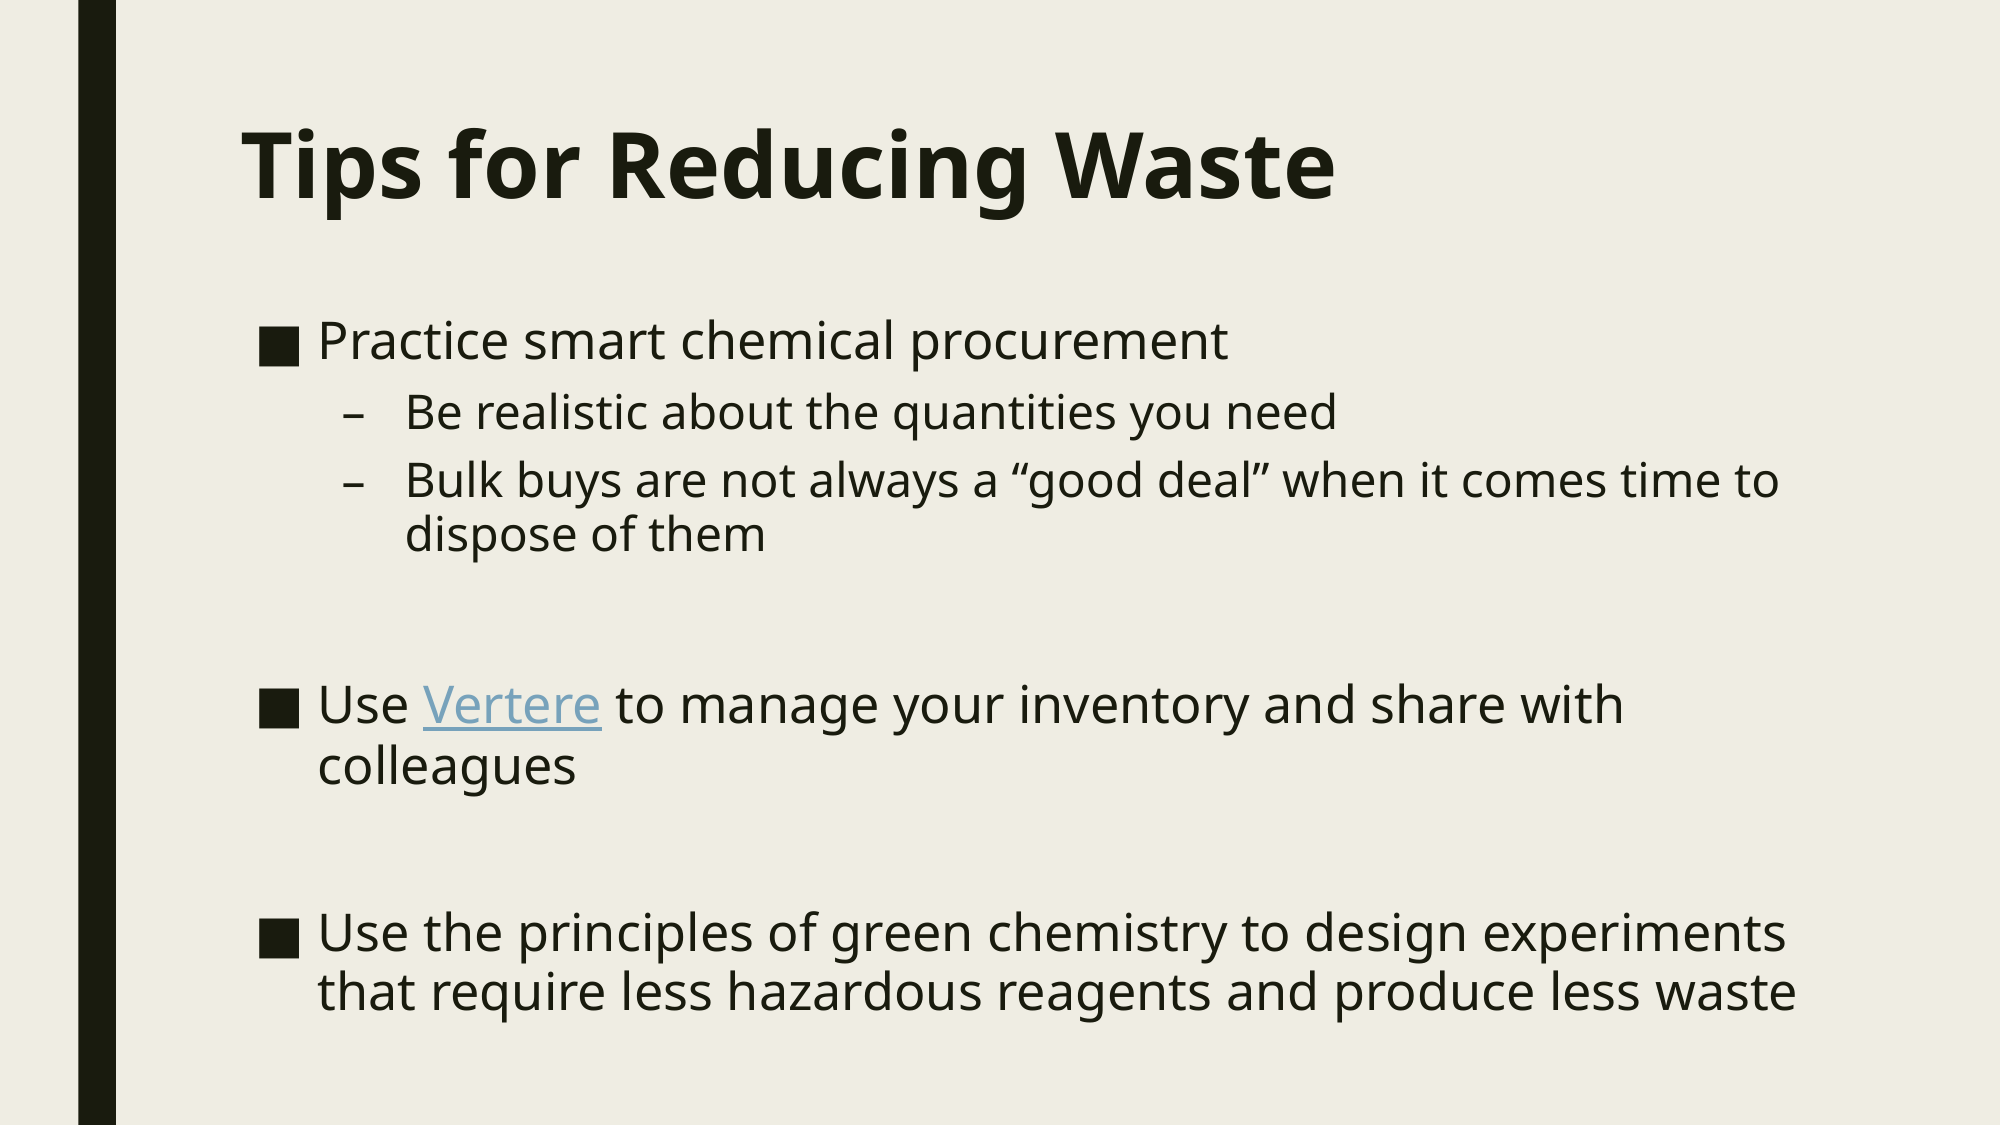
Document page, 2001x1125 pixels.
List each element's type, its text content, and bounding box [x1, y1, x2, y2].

list Practice smart chemical procurement Be realistic about the quantities you need Bulk buys are not always a “good deal” when it comes time to dispose of them Use Vertere to manage your inventory and share with colleagues Use the principles of green chemistry to design experiments that require less hazardous reagents and produce less waste [239, 305, 1840, 987]
title Tips for Reducing Waste [225, 112, 1800, 255]
